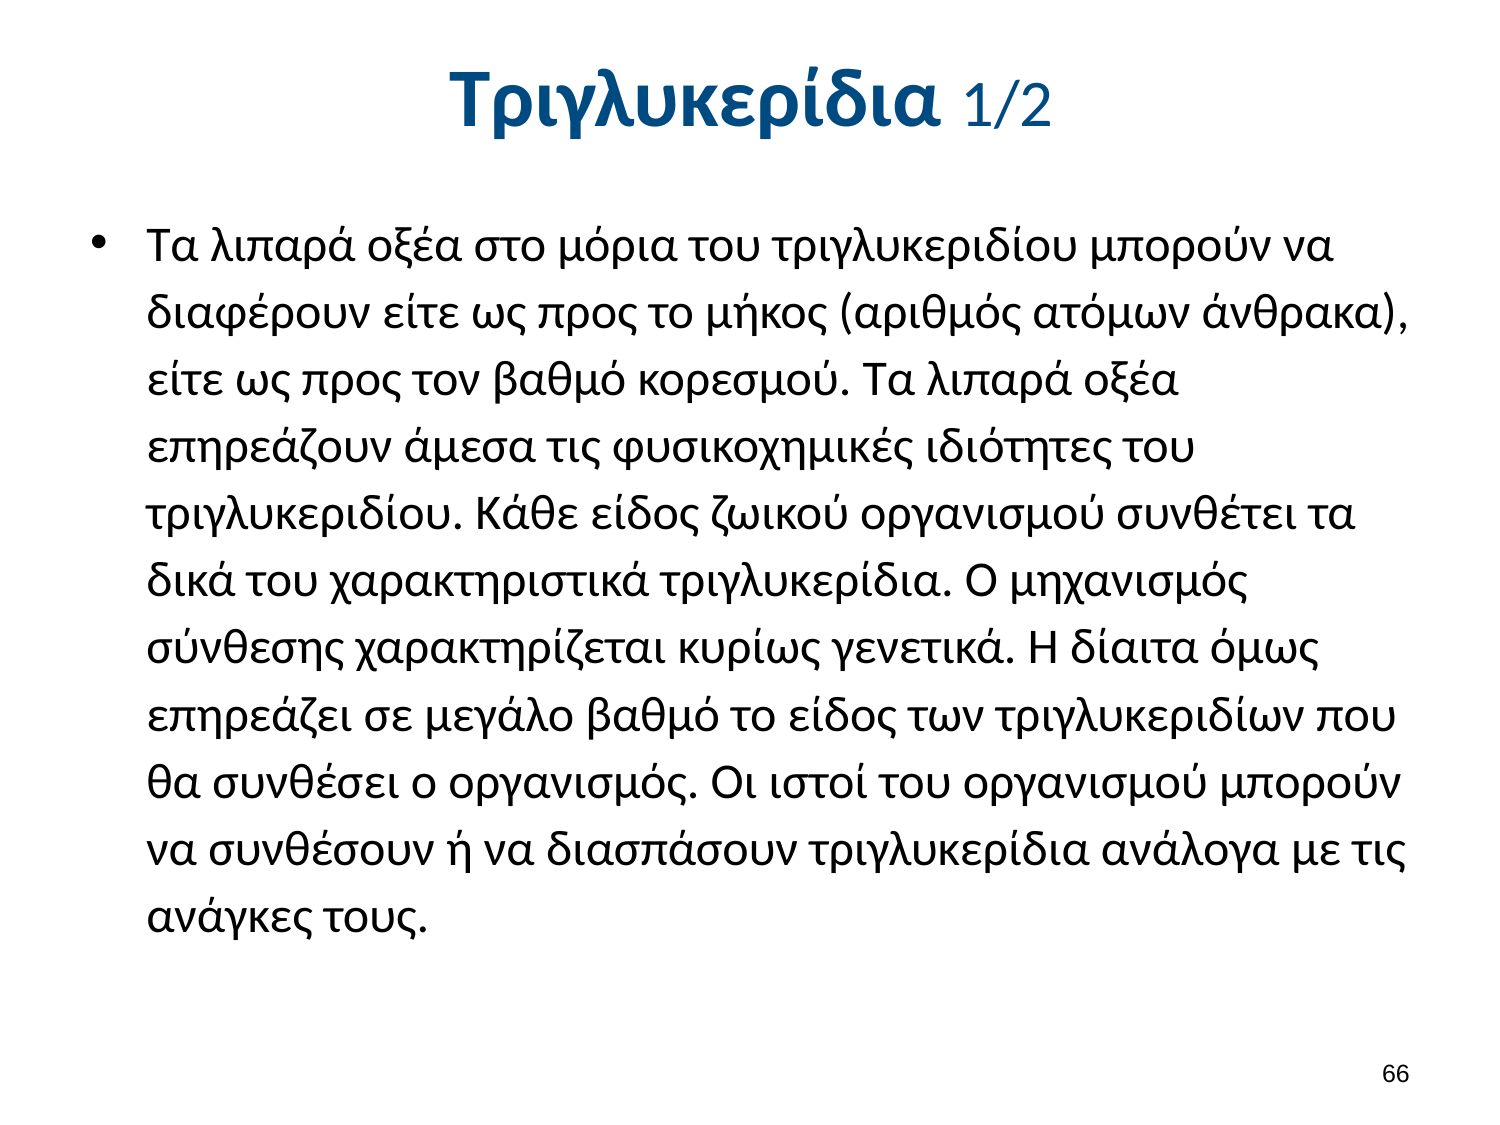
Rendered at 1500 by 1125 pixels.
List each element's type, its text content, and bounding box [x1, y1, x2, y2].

slide_number 65 [1074, 1042, 1425, 1103]
title Τριγλυκερίδια 1/2 [76, 19, 1427, 169]
list Τα λιπαρά οξέα στο μόρια του τριγλυκεριδίου μπορούν να διαφέρουν είτε ως προς το μήκος (αριθμός ατόμων άνθρακα), είτε ως προς τον βαθμό κορεσμού. Τα λιπαρά οξέα επηρεάζουν άμεσα τις φυσικοχημικές ιδιότητες του τριγλυκεριδίου. Κάθε είδος ζωικού οργανισμού συνθέτει τα δικά του χαρακτηριστικά τριγλυκερίδια. Ο μηχανισμός σύνθεσης χαρακτηρίζεται κυρίως γενετικά. Η δίαιτα όμως επηρεάζει σε μεγάλο βαθμό το είδος των τριγλυκεριδίων που θα συνθέσει ο οργανισμός. Οι ιστοί του οργανισμού μπορούν να συνθέσουν ή να διασπάσουν τριγλυκερίδια ανάλογα με τις ανάγκες τους. [75, 196, 1425, 1024]
